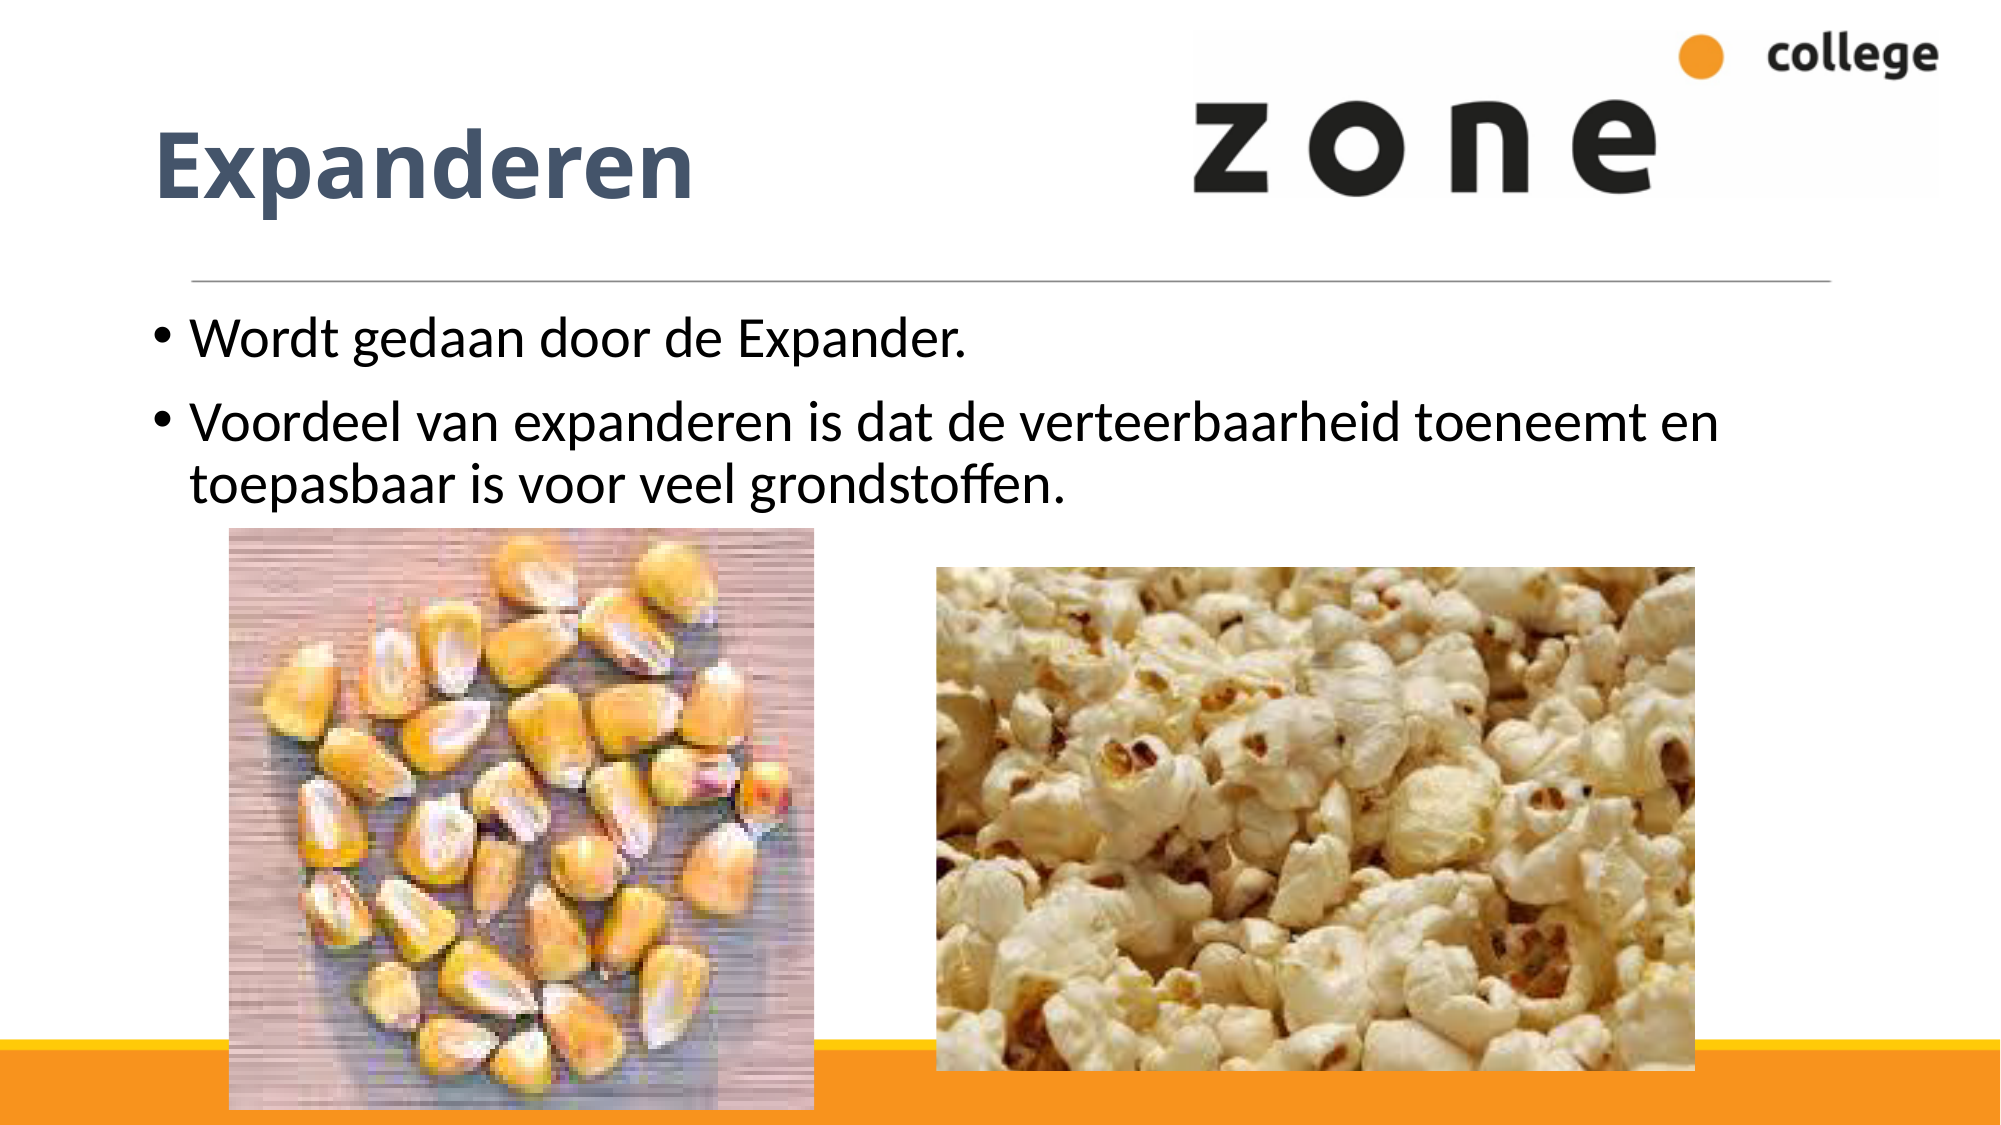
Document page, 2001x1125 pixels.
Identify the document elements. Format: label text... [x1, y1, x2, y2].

title Expanderen [137, 59, 1863, 278]
list Wordt gedaan door de Expander. Voordeel van expanderen is dat de verteerbaarheid toeneemt en toepasbaar is voor veel grondstoffen. [137, 299, 1863, 1014]
picture [0, 0, 2001, 1125]
